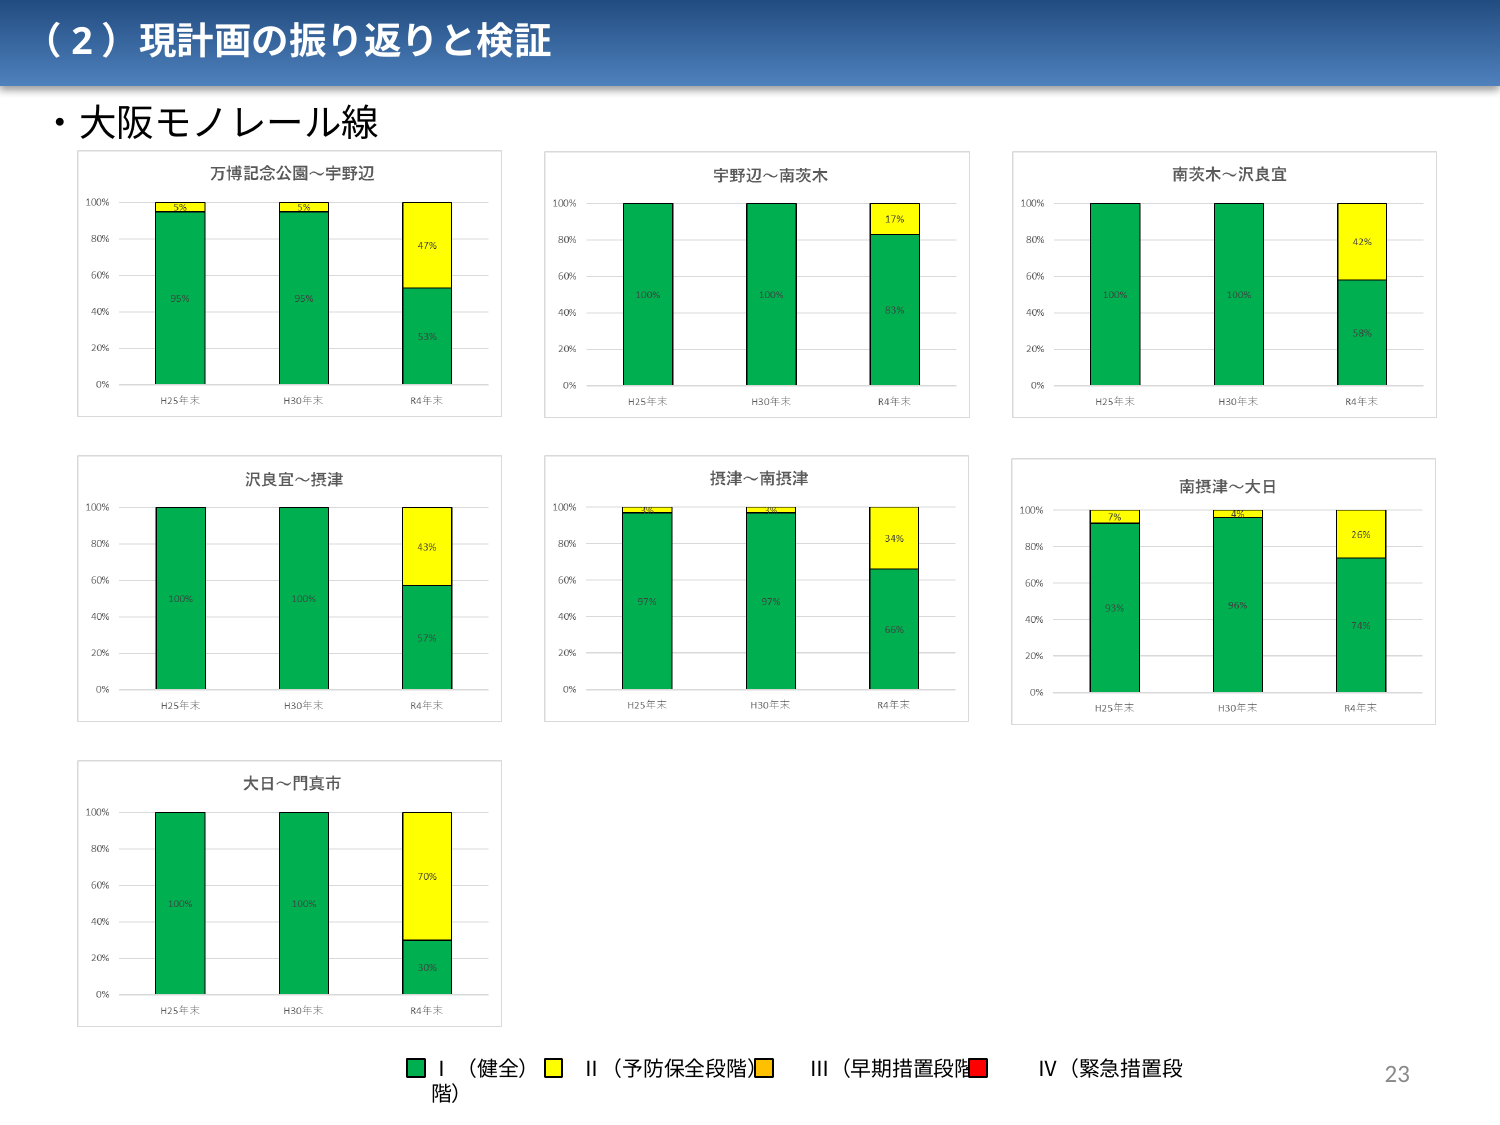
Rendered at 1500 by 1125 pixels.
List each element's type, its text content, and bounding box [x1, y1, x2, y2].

picture [77, 760, 502, 1027]
picture [544, 455, 969, 722]
picture [1010, 458, 1436, 725]
picture [1012, 151, 1437, 418]
text_box [0, 0, 1500, 86]
picture [544, 151, 970, 418]
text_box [407, 1048, 1210, 1090]
picture [77, 455, 503, 722]
picture [77, 150, 502, 417]
text_box ・大阪モノレール線 [27, 91, 861, 152]
slide_number 22 [1074, 1042, 1425, 1103]
text_box （2）現計画の振り返りと検証 [9, 9, 1012, 70]
